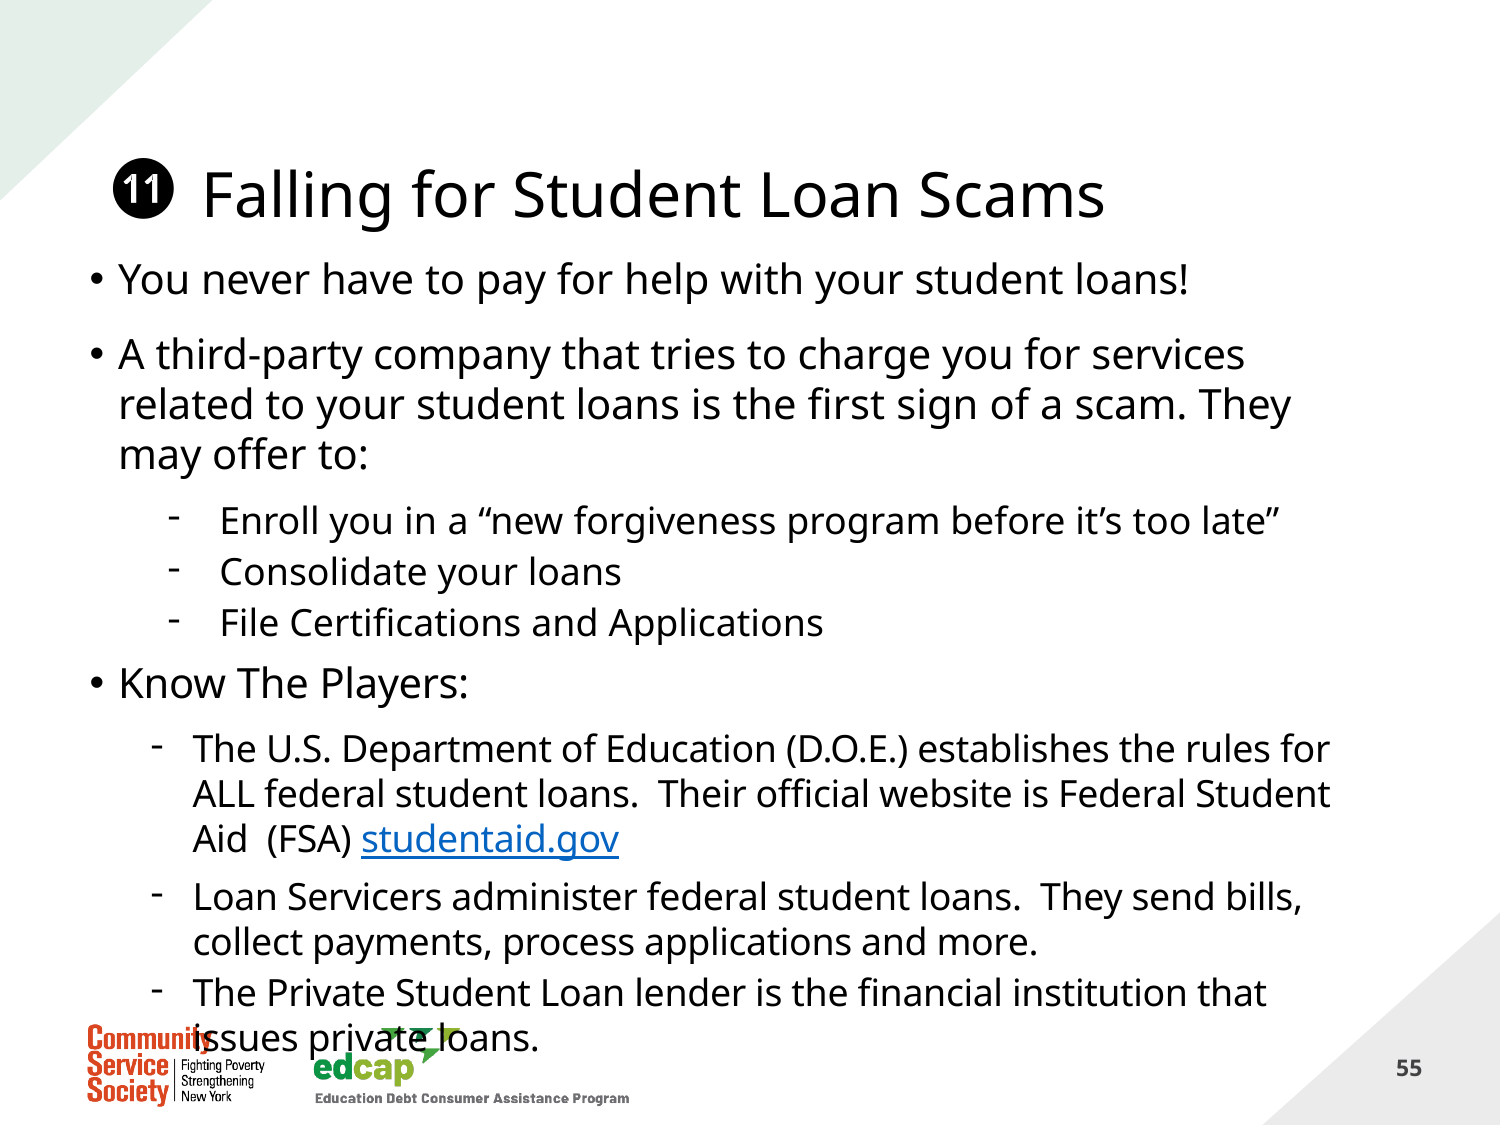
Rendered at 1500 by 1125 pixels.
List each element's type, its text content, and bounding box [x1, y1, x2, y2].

picture [87, 1060, 265, 1107]
picture [312, 1060, 688, 1109]
list You never have to pay for help with your student loans! A third-party company that tries to charge you for services related to your student loans is the first sign of a scam. They may offer to: Enroll you in a “new forgiveness program before it’s too late” Consolidate your loans File Certifications and Applications Know The Players: The U.S. Department of Education (D.O.E.) establishes the rules for ALL federal student loans. Their official website is Federal Student Aid (FSA) studentaid.gov Loan Servicers administer federal student loans. They send bills, collect payments, process applications and more. The Private Student Loan lender is the financial institution that issues private loans. [87, 238, 1413, 1060]
slide_number 55 [1100, 1045, 1438, 1106]
title Falling for Student Loan Scams [87, 37, 1413, 238]
